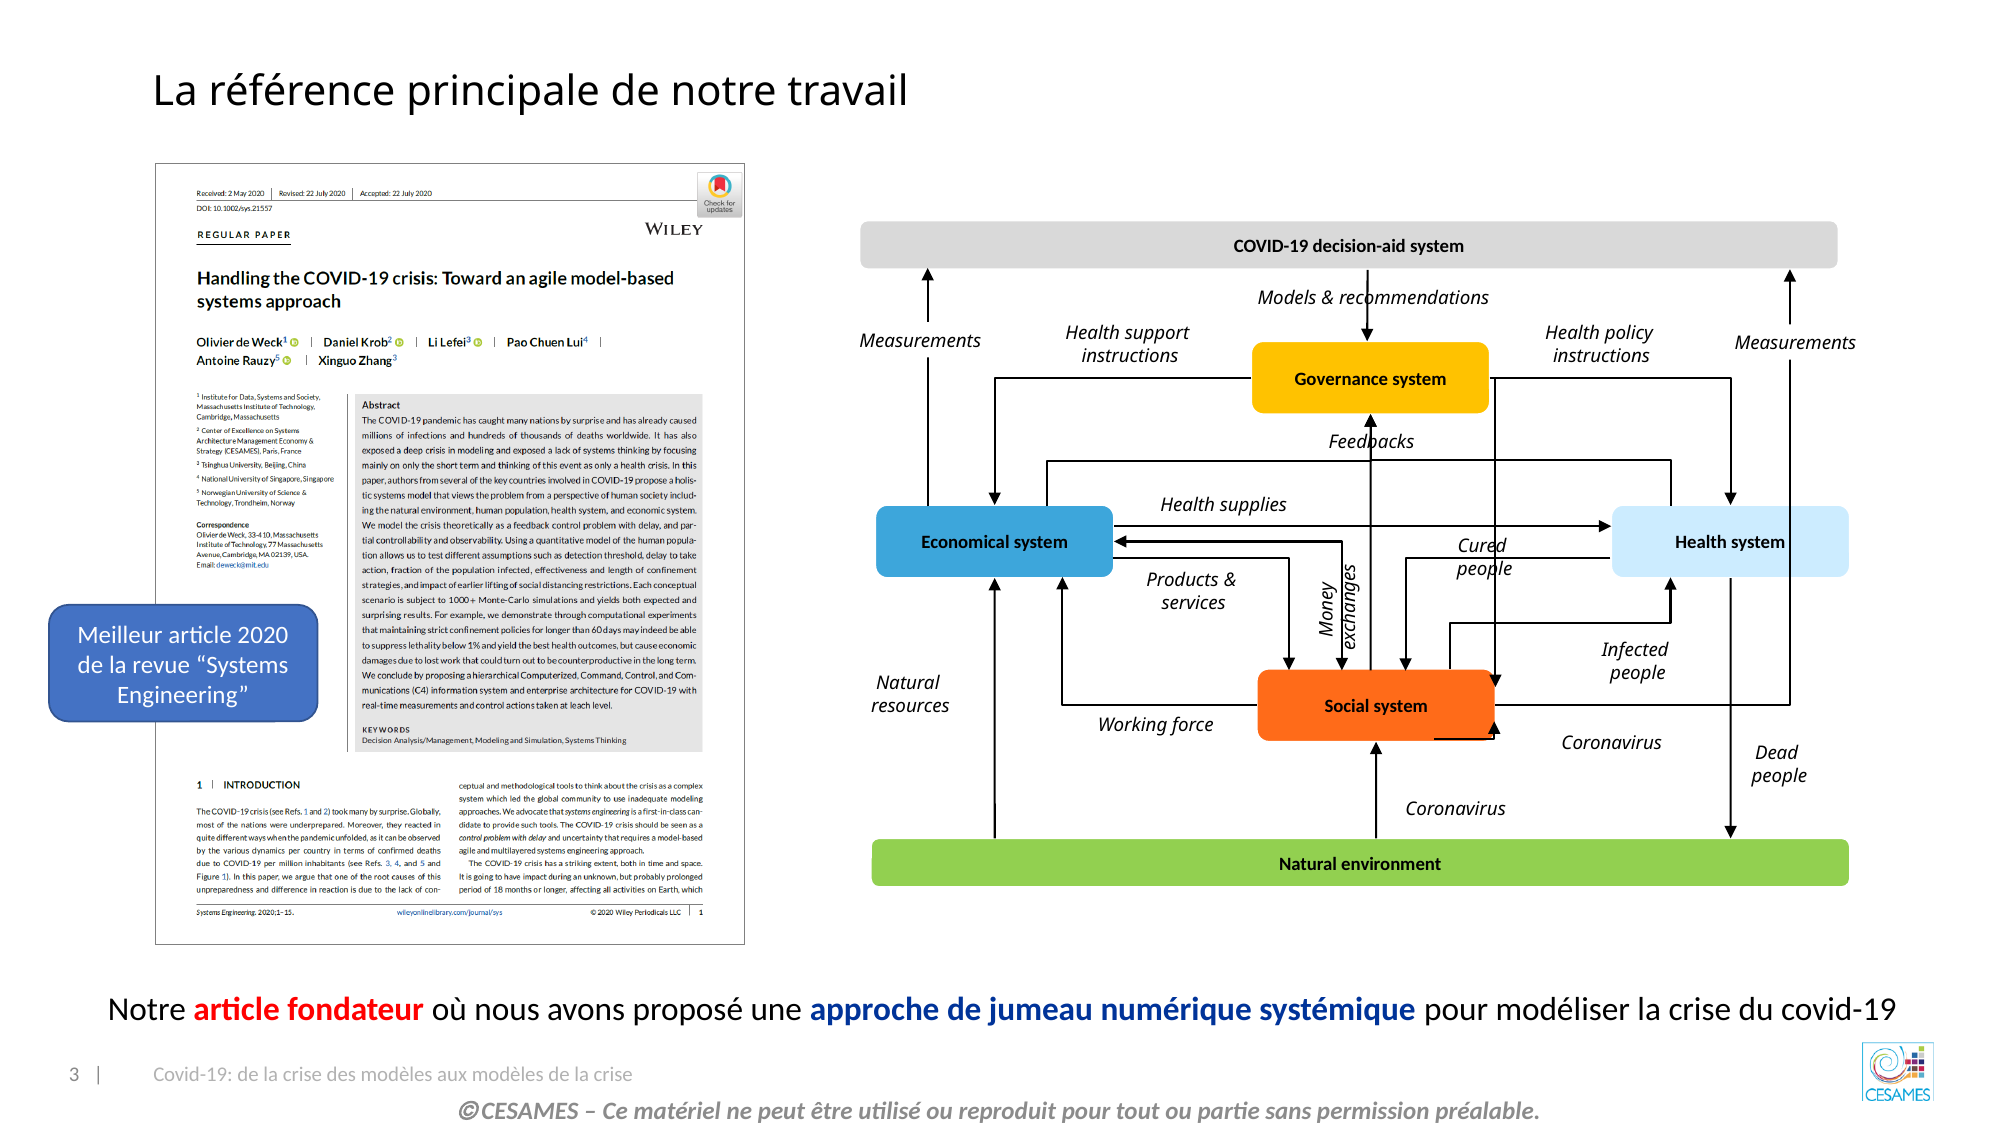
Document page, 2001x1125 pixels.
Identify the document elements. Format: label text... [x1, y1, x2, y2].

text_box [851, 220, 1857, 888]
text_box Notre article fondateur où nous avons proposé une approche de jumeau numérique systémique pour modéliser la crise du covid-19 [74, 976, 1931, 1035]
picture [155, 163, 745, 945]
footer Covid-19: de la crise des modèles aux modèles de la crise [156, 1042, 1344, 1103]
title La référence principale de notre travail [137, 59, 1986, 125]
picture [1862, 1042, 1934, 1101]
slide_number 3 | [54, 1042, 156, 1103]
text_box Meilleur article 2020 de la revue “Systems Engineering” [48, 603, 155, 723]
